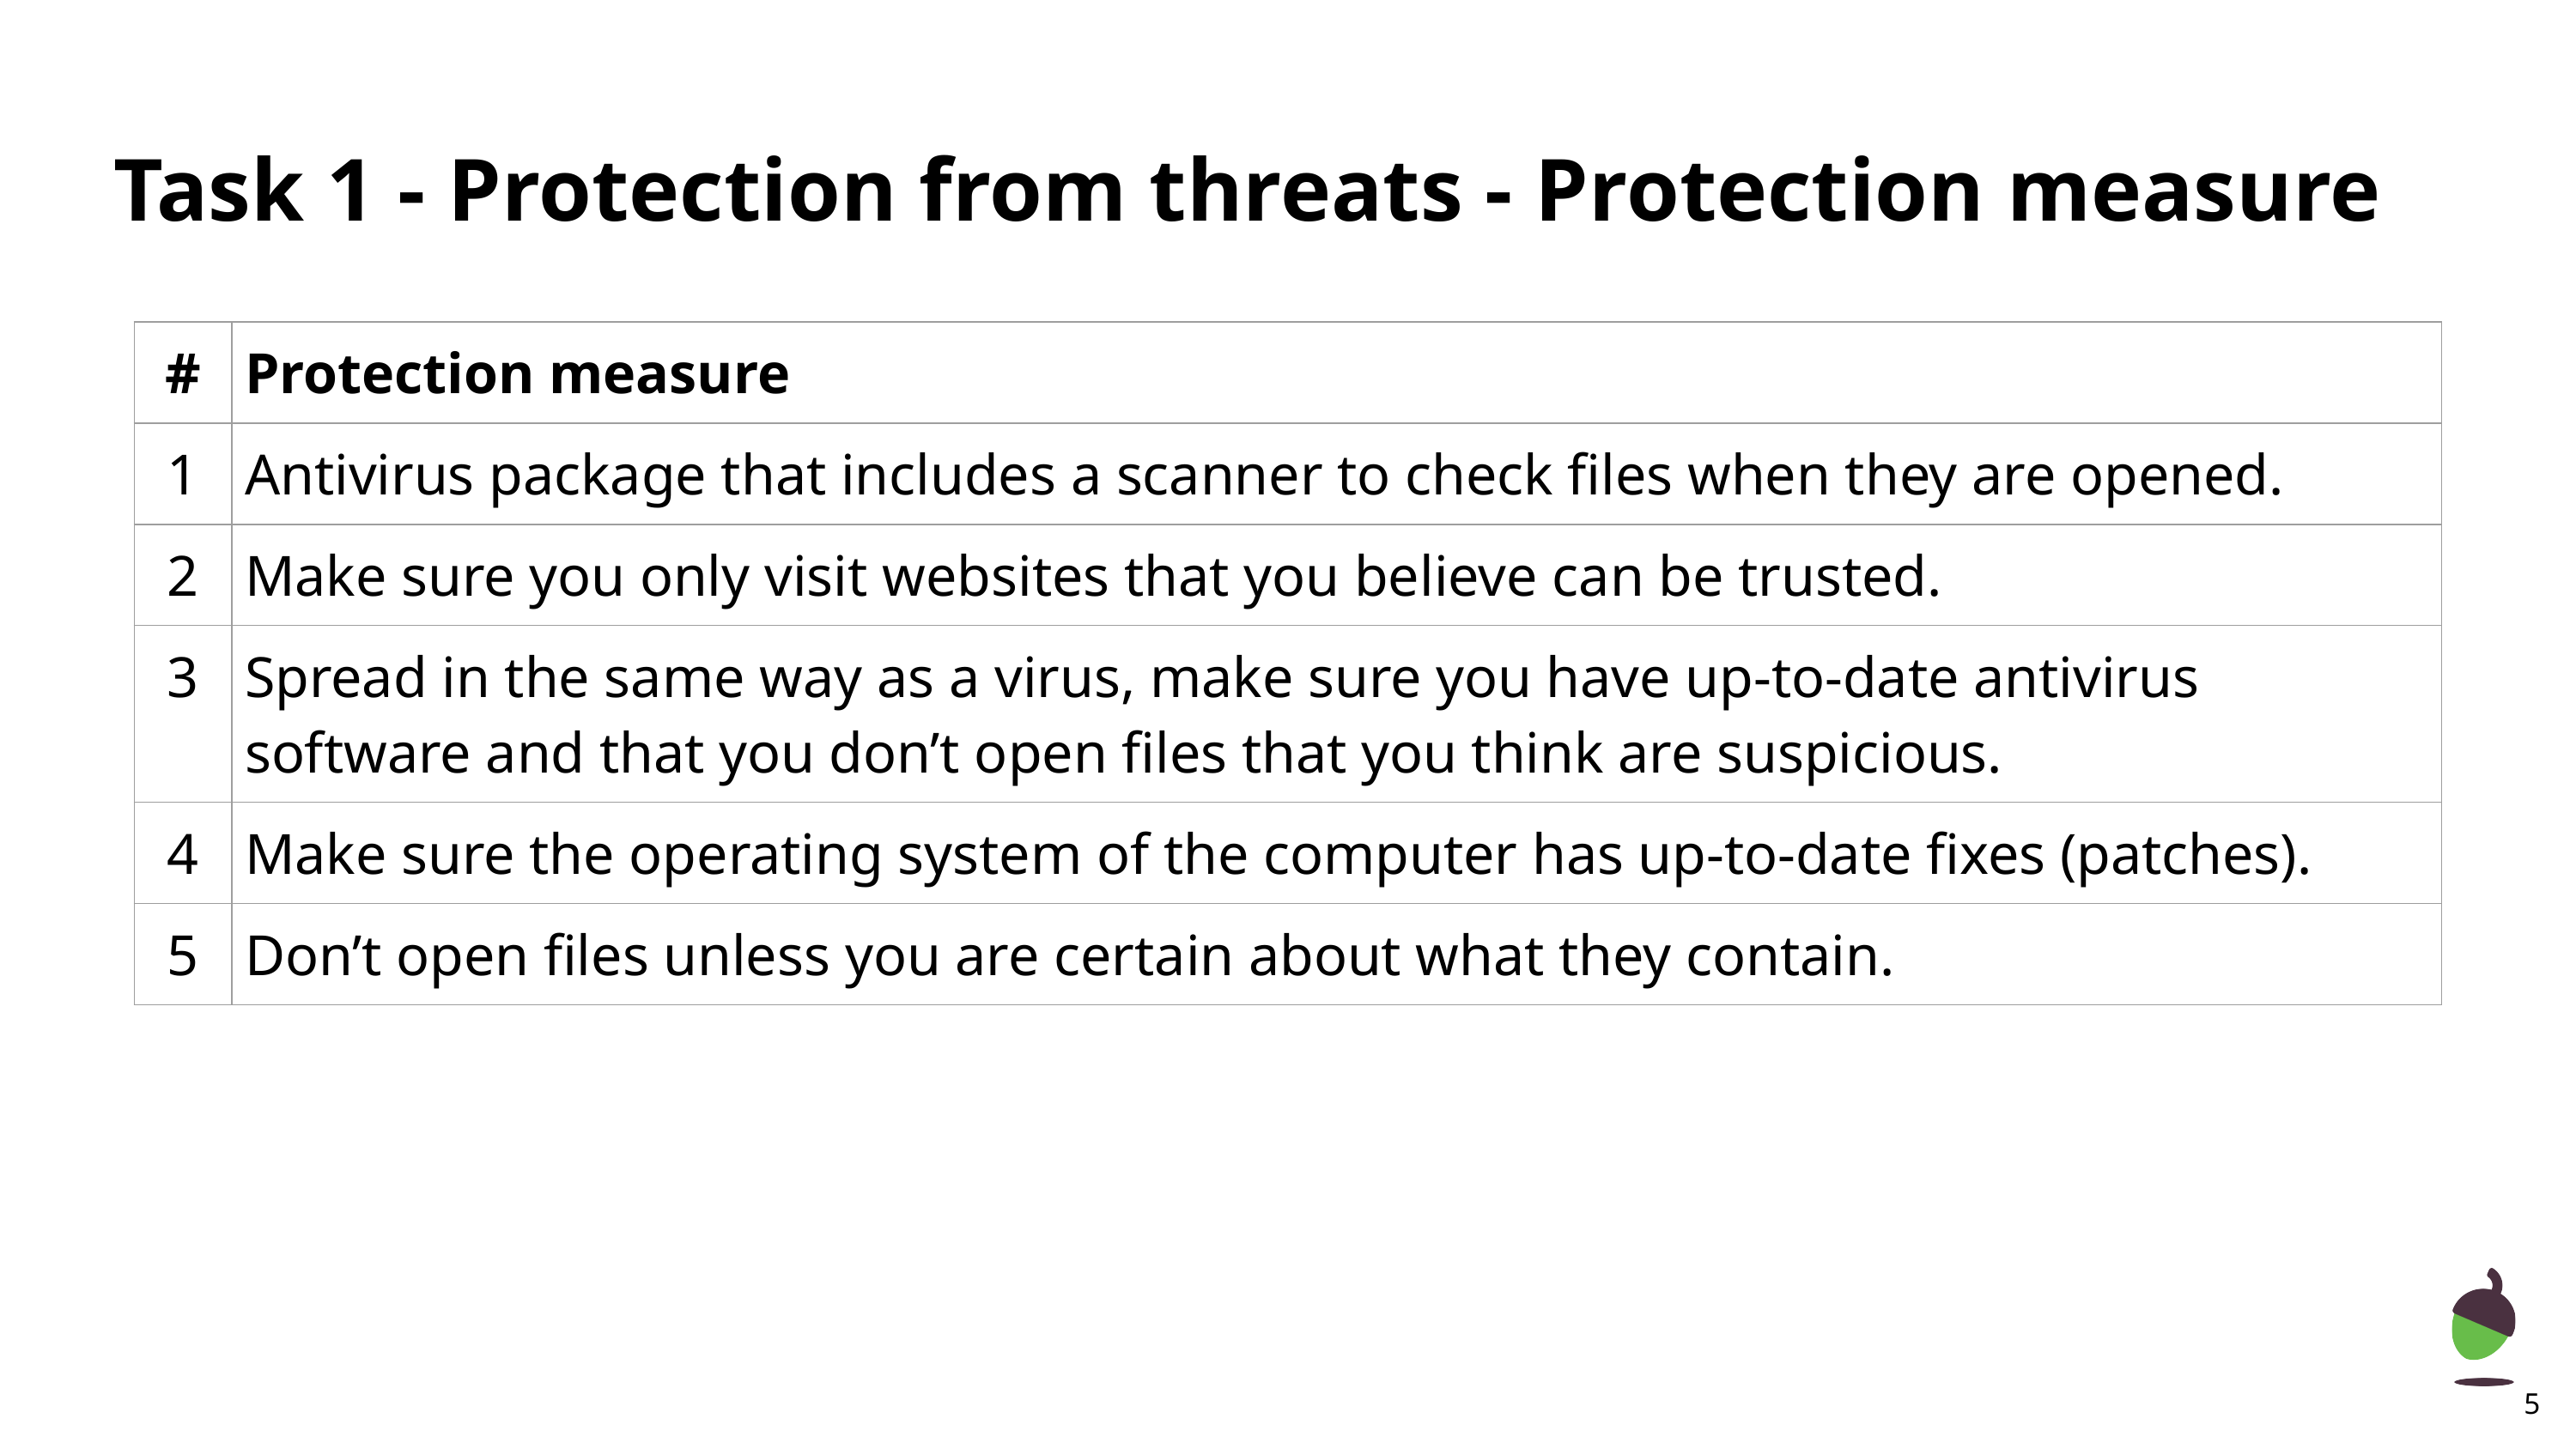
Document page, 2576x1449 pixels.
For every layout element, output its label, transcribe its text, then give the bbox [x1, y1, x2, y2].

table_cell 2 [135, 525, 231, 625]
table_cell Make sure the operating system of the computer has up-to-date fixes (patches). [233, 803, 2441, 903]
title Task 1 - Protection from threats - Protection measure [87, 87, 2488, 287]
table_header Protection measure [233, 323, 2441, 422]
table_cell 5 [135, 904, 231, 1004]
slide_number ‹#› [2488, 1360, 2576, 1449]
picture [2451, 1268, 2516, 1386]
table_cell Don’t open files unless you are certain about what they contain. [233, 904, 2441, 1004]
table_header # [135, 323, 231, 422]
table_cell Spread in the same way as a virus, make sure you have up-to-date antivirus software and that you don’t open files that you think are suspicious. [233, 626, 2441, 802]
table_cell 1 [135, 424, 231, 524]
table_cell 3 [135, 626, 231, 802]
table_cell Make sure you only visit websites that you believe can be trusted. [233, 525, 2441, 625]
table_cell 4 [135, 803, 231, 903]
table_cell Antivirus package that includes a scanner to check files when they are opened. [233, 424, 2441, 524]
